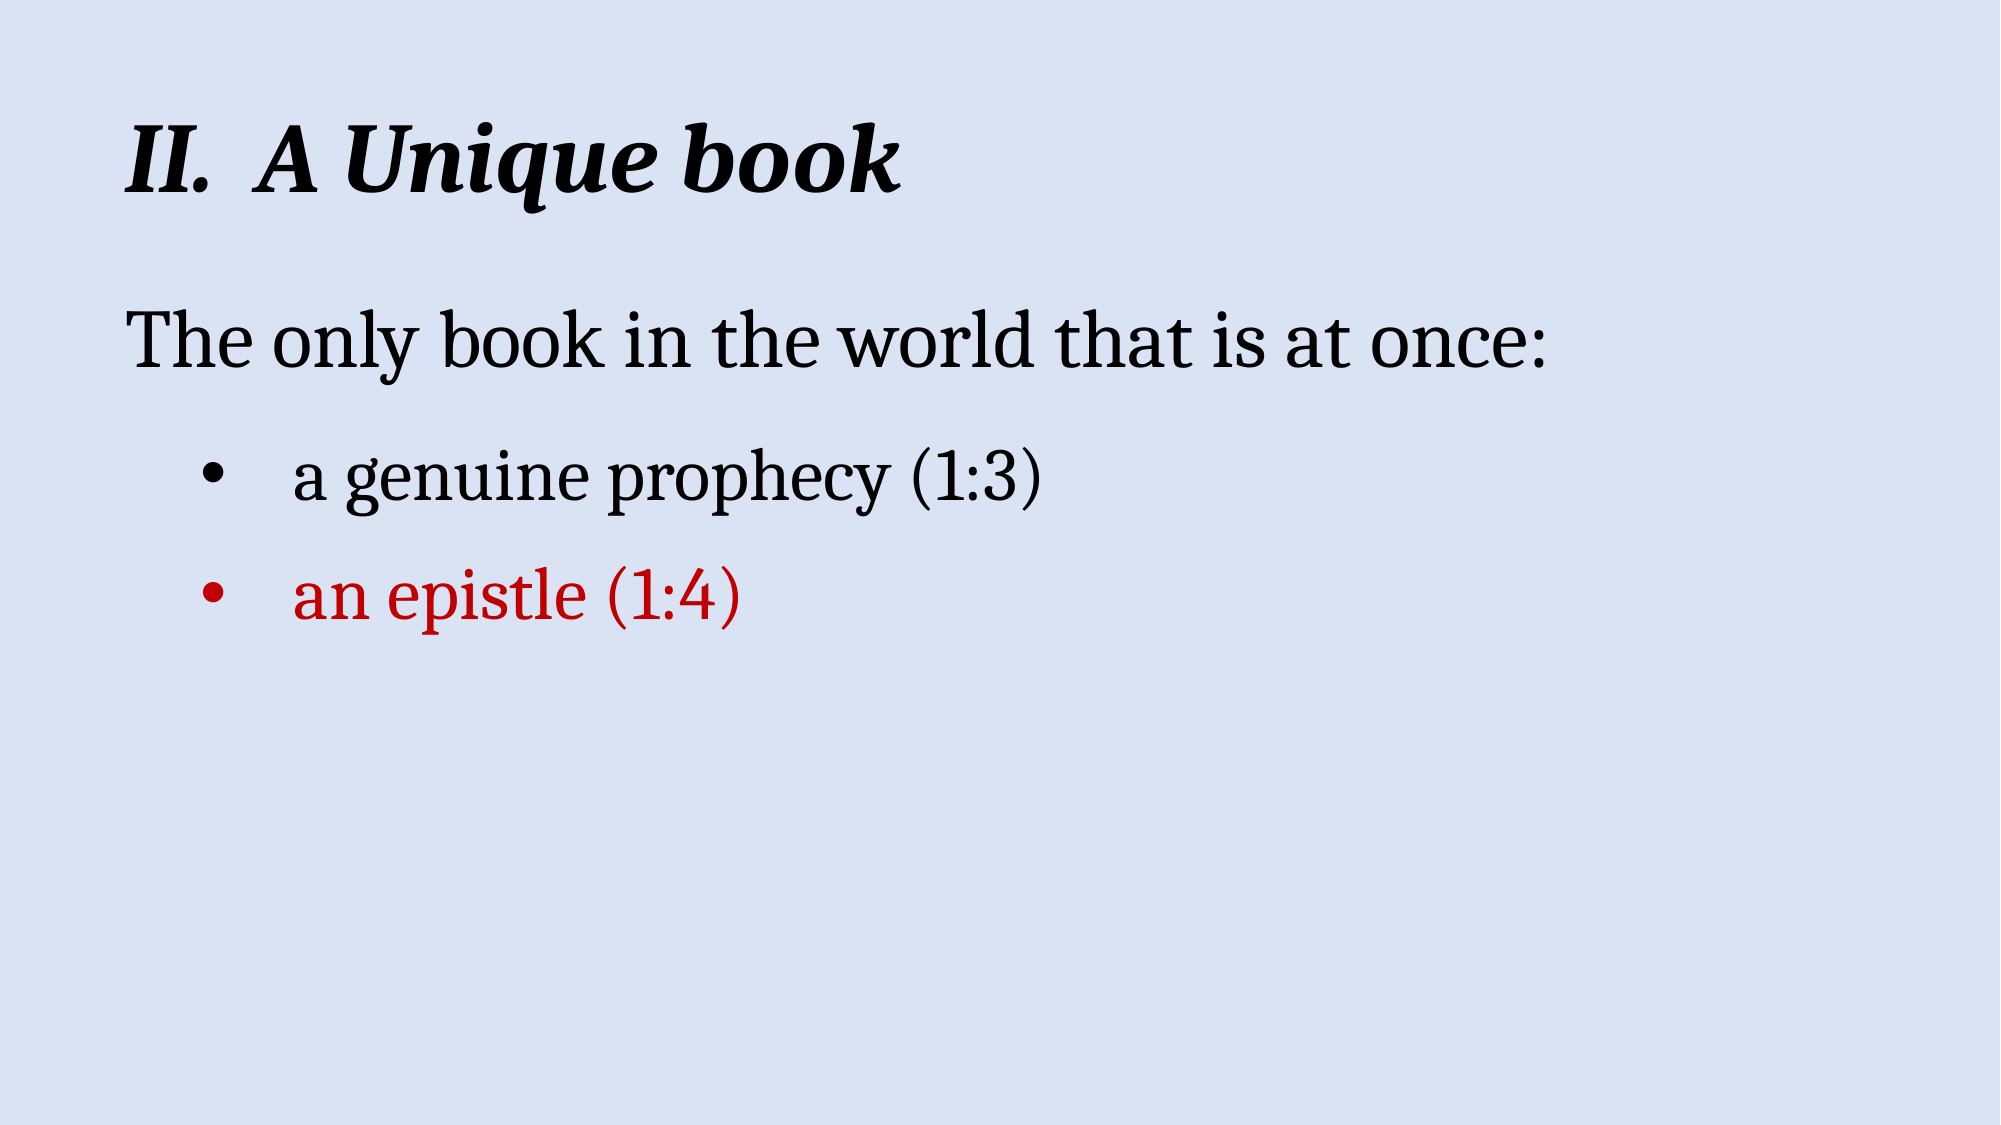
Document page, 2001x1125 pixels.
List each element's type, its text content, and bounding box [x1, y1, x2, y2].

subtitle II. A Unique book The only book in the world that is at once: a genuine prophecy (1:3) an epistle (1:4) [110, 98, 1885, 1053]
